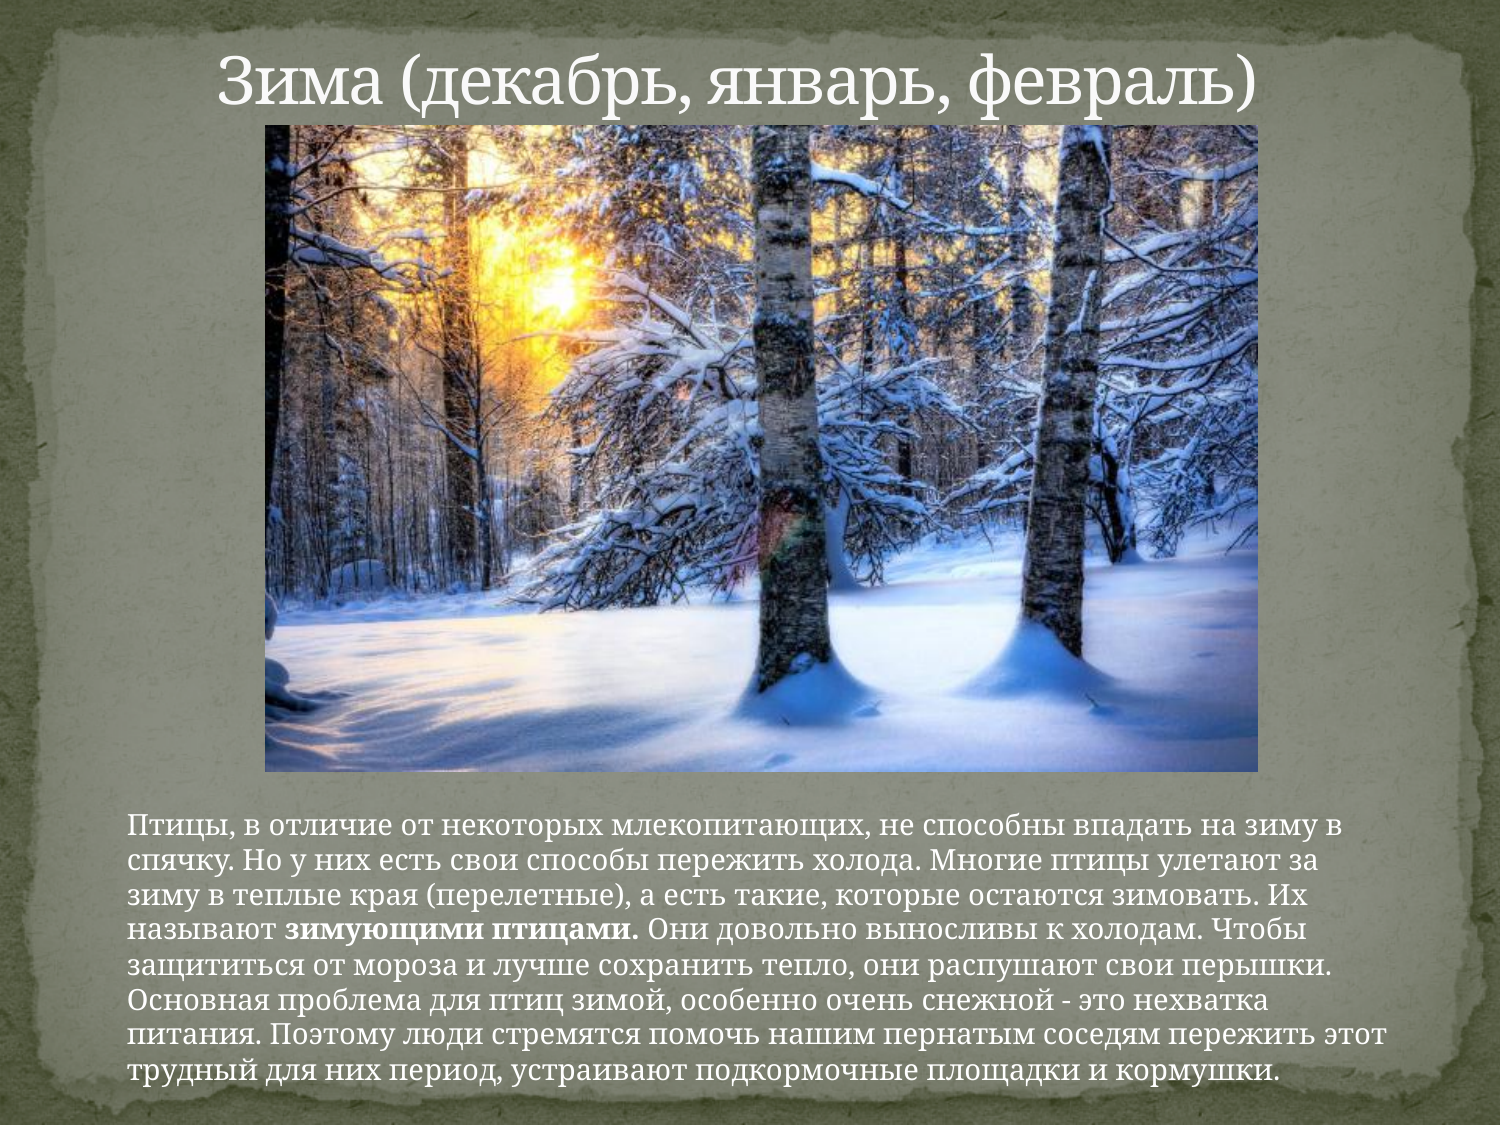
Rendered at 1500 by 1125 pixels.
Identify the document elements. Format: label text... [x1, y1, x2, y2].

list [267, 127, 1256, 770]
text_box Птицы, в отличие от некоторых млекопитающих, не способны впадать на зиму в спячку. Но у них есть свои способы пережить холода. Многие птицы улетают за зиму в теплые края (перелетные), а есть такие, которые остаются зимовать. Их называют зимующими птицами. Они довольно выносливы к холодам. Чтобы защититься от мороза и лучше сохранить тепло, они распушают свои перышки. Основная проблема для птиц зимой, особенно очень снежной - это нехватка питания. Поэтому люди стремятся помочь нашим пернатым соседям пережить этот трудный для них период, устраивают подкормочные площадки и кормушки. [112, 798, 1412, 1094]
title Зима (декабрь, январь, февраль) [74, 24, 1400, 126]
